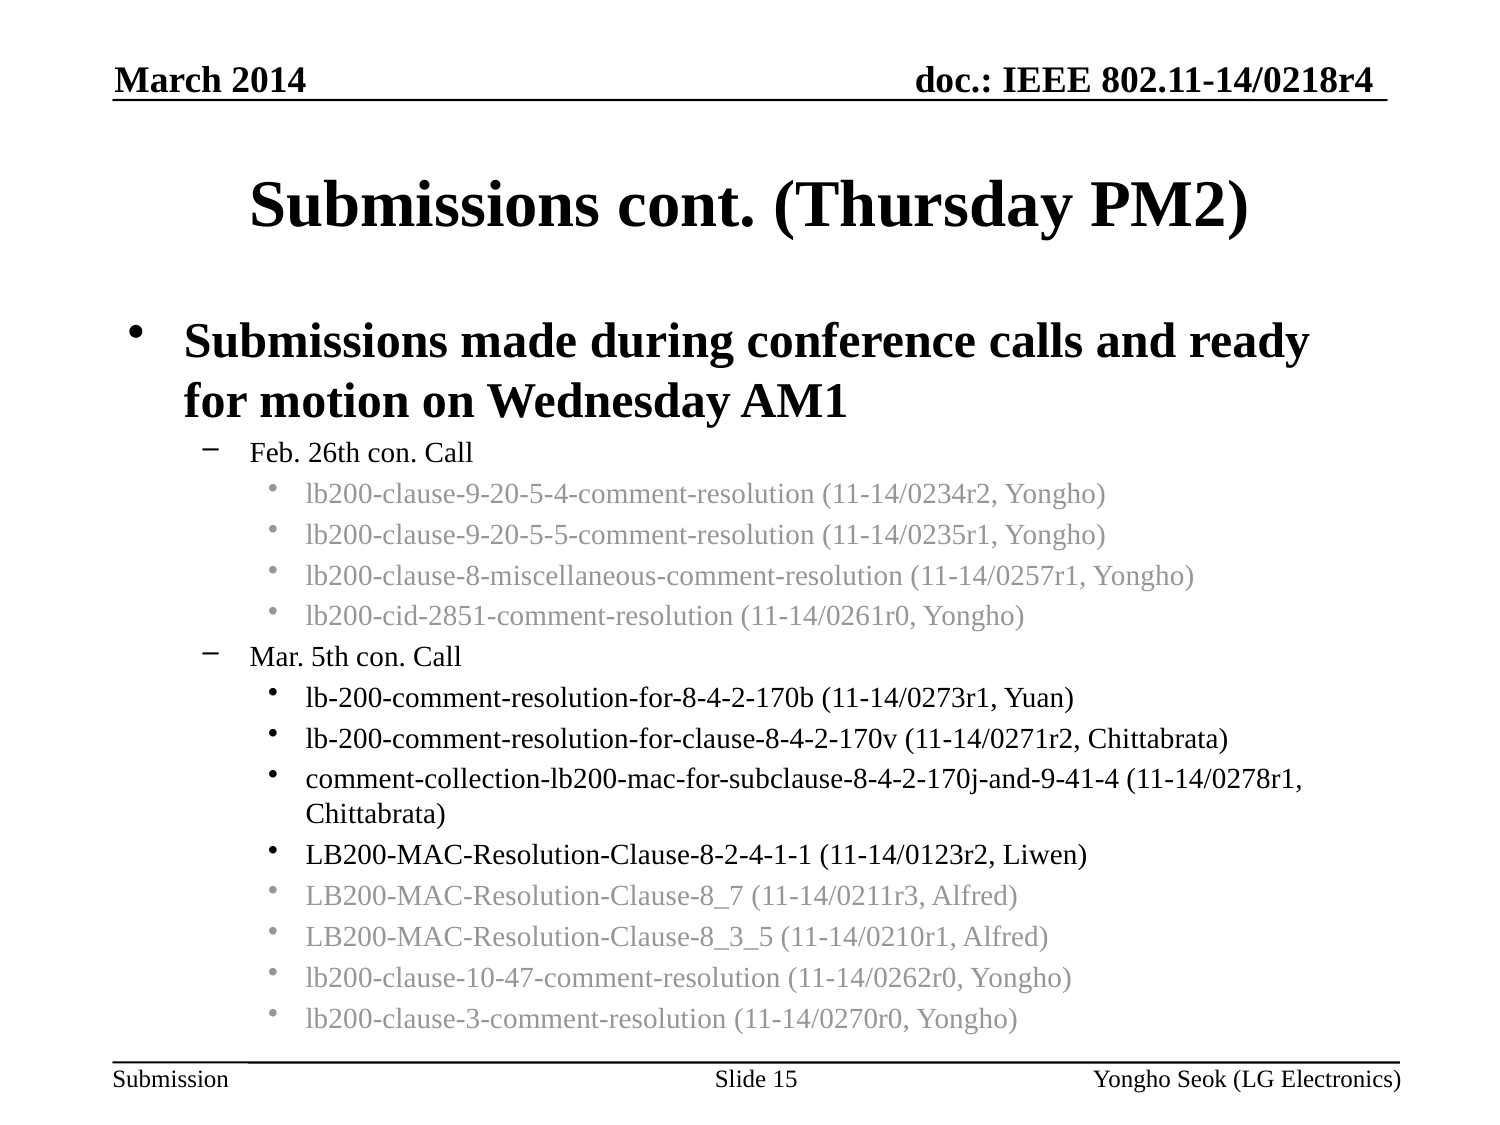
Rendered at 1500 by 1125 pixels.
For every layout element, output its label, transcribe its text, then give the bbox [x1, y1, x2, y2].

footer Yongho Seok (LG Electronics) [1088, 1061, 1402, 1093]
slide_number Slide 15 [712, 1061, 800, 1093]
list Submissions made during conference calls and ready for motion on Wednesday AM1 Feb. 26th con. Call lb200-clause-9-20-5-4-comment-resolution (11-14/0234r2, Yongho) lb200-clause-9-20-5-5-comment-resolution (11-14/0235r1, Yongho) lb200-clause-8-miscellaneous-comment-resolution (11-14/0257r1, Yongho) lb200-cid-2851-comment-resolution (11-14/0261r0, Yongho) Mar. 5th con. Call lb-200-comment-resolution-for-8-4-2-170b (11-14/0273r1, Yuan) lb-200-comment-resolution-for-clause-8-4-2-170v (11-14/0271r2, Chittabrata) comment-collection-lb200-mac-for-subclause-8-4-2-170j-and-9-41-4 (11-14/0278r1, Chittabrata) LB200-MAC-Resolution-Clause-8-2-4-1-1 (11-14/0123r2, Liwen) LB200-MAC-Resolution-Clause-8_7 (11-14/0211r3, Alfred) LB200-MAC-Resolution-Clause-8_3_5 (11-14/0210r1, Alfred) lb200-clause-10-47-comment-resolution (11-14/0262r0, Yongho) lb200-clause-3-comment-resolution (11-14/0270r0, Yongho) [112, 299, 1388, 976]
title Submissions cont. (Thursday PM2) [112, 112, 1388, 288]
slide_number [114, 54, 309, 101]
